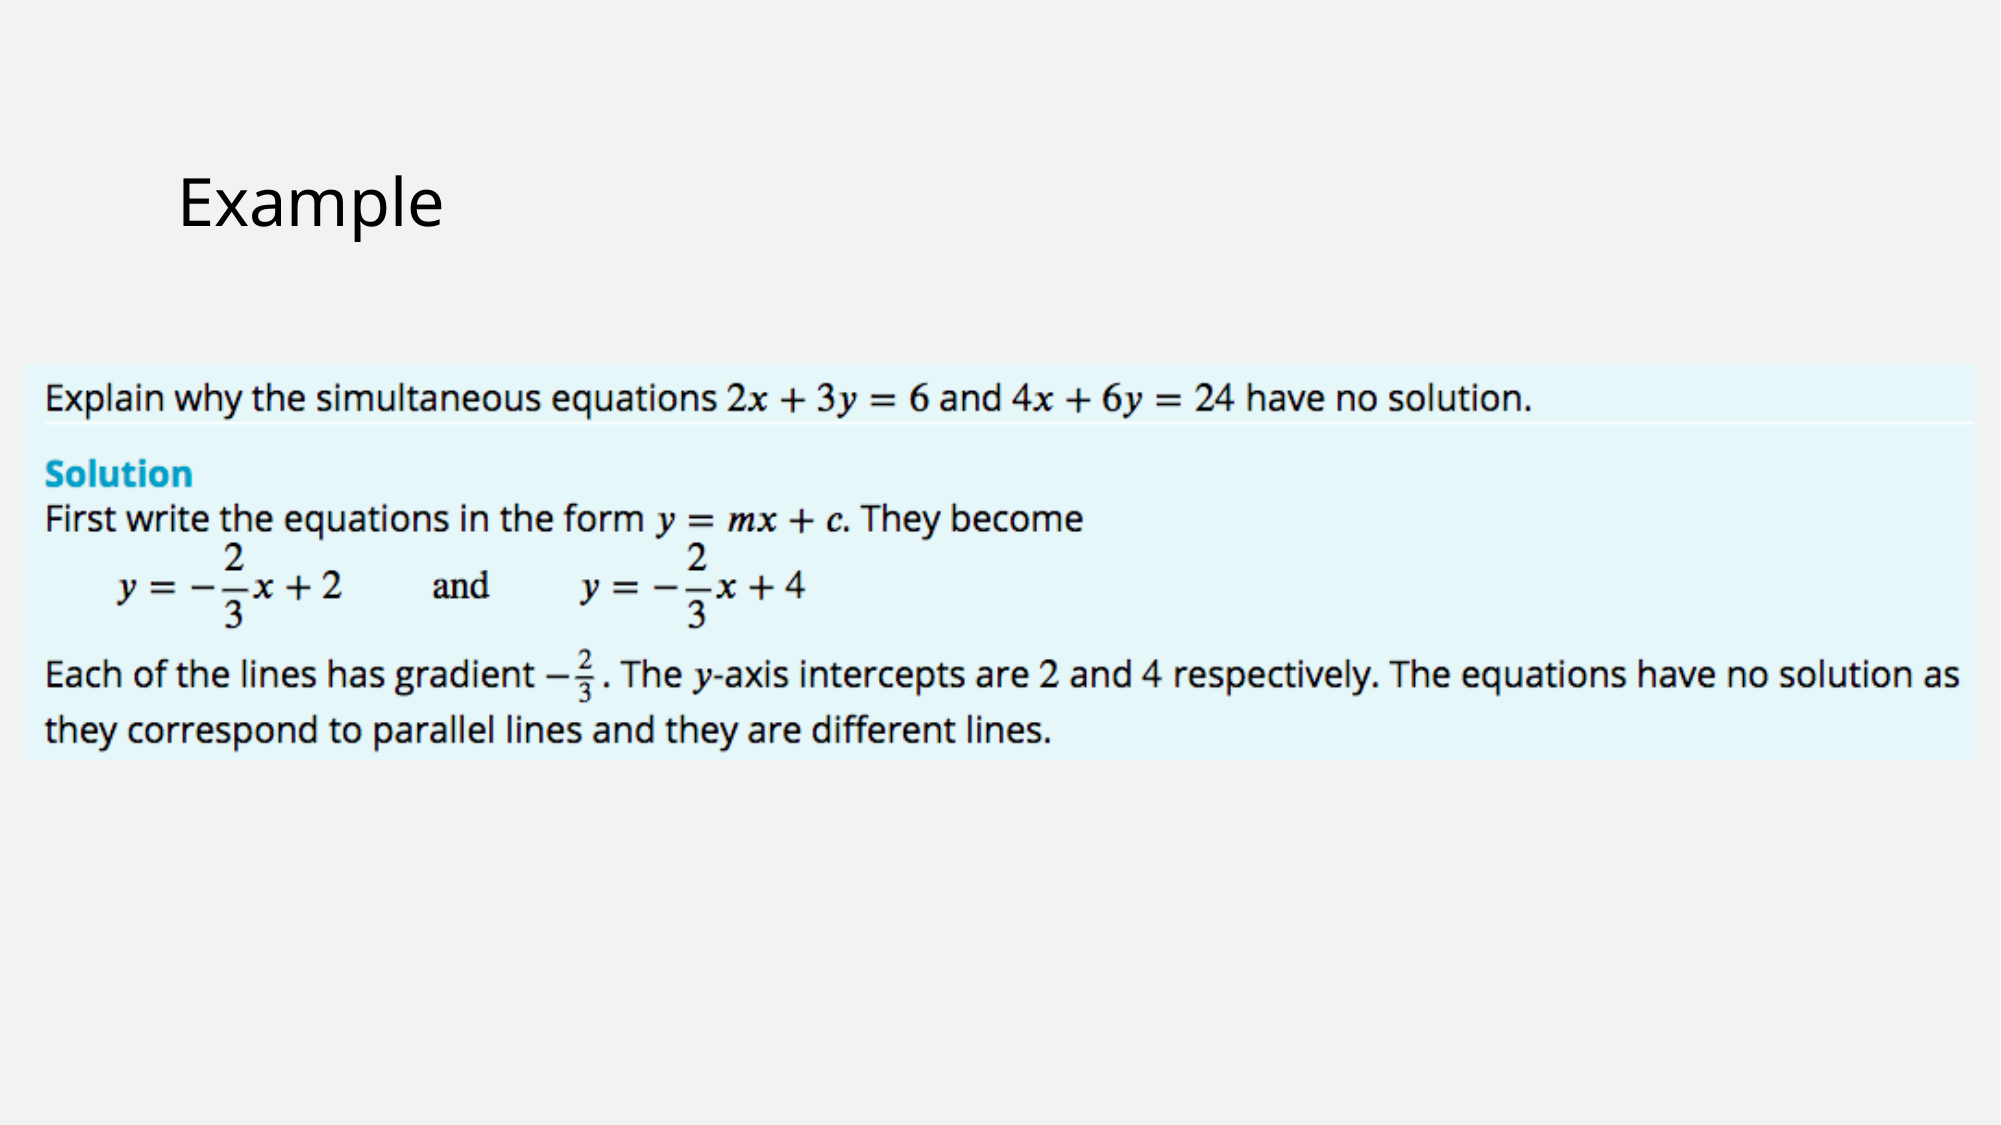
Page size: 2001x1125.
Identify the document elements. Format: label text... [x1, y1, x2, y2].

title Example [162, 64, 1838, 248]
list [26, 365, 1974, 760]
